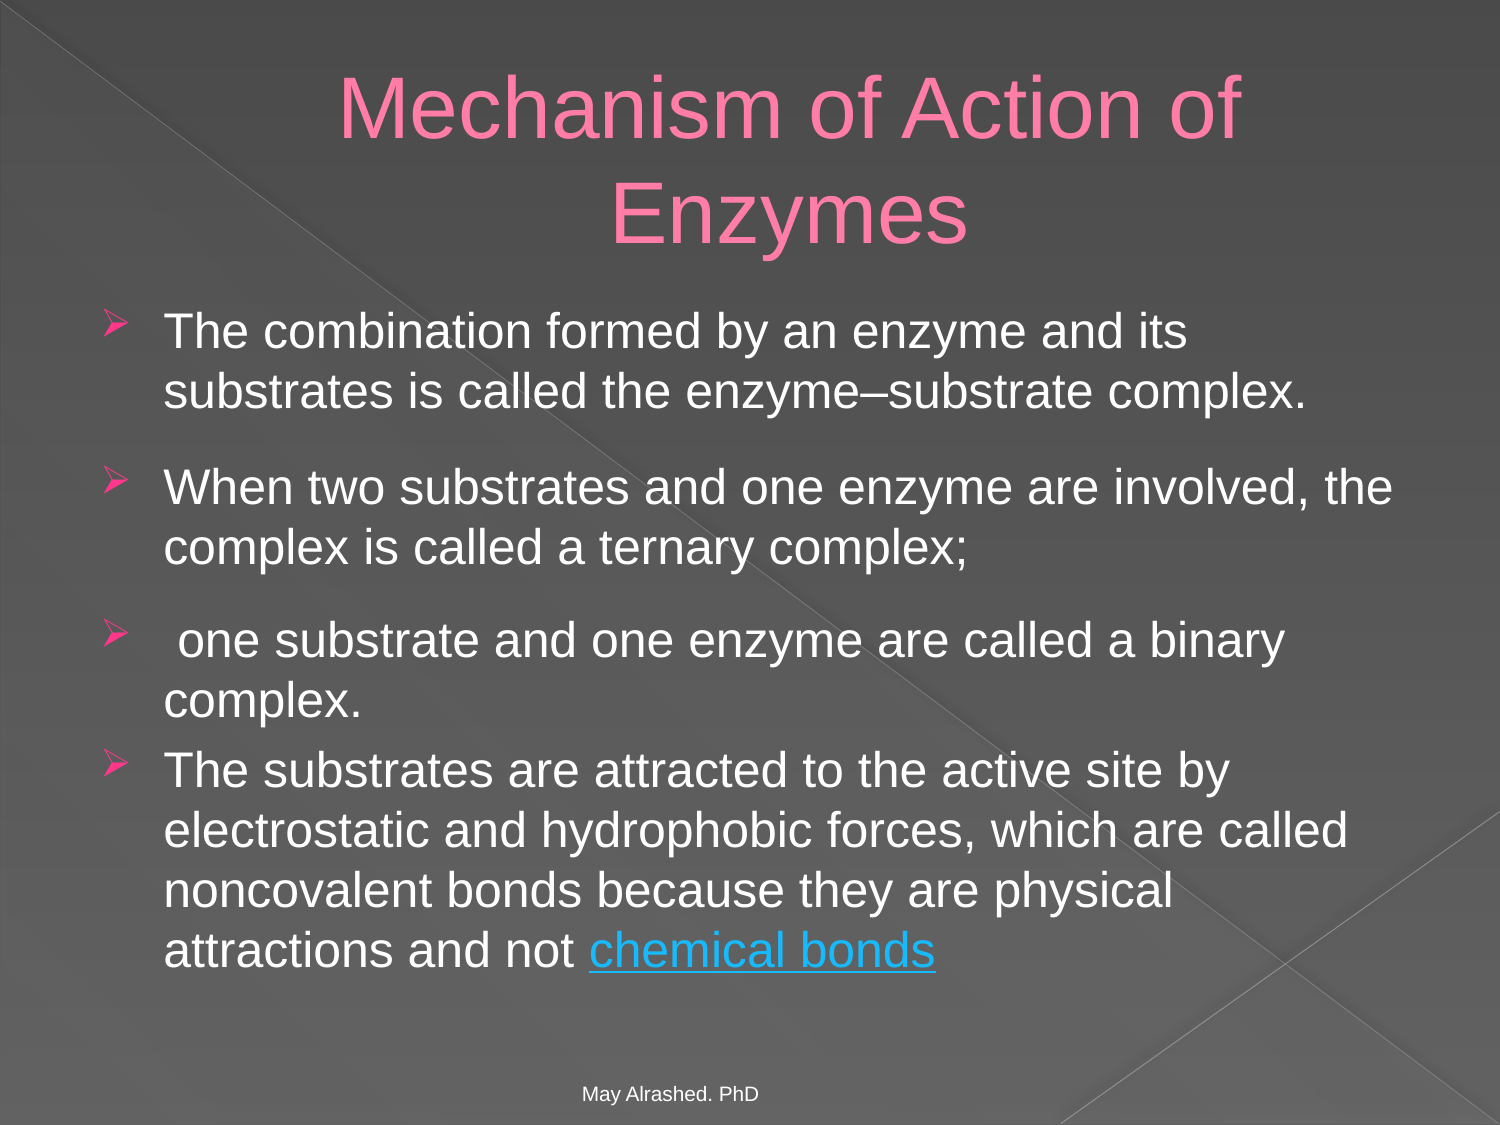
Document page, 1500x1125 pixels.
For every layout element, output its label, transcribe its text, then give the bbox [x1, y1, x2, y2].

footer May Alrashed. PhD [75, 1063, 774, 1113]
list The combination formed by an enzyme and its substrates is called the enzyme–substrate complex. When two substrates and one enzyme are involved, the complex is called a ternary complex; one substrate and one enzyme are called a binary complex. The substrates are attracted to the active site by electrostatic and hydrophobic forces, which are called noncovalent bonds because they are physical attractions and not chemical bonds [75, 290, 1425, 1041]
title Mechanism of Action of Enzymes [75, 41, 1425, 272]
